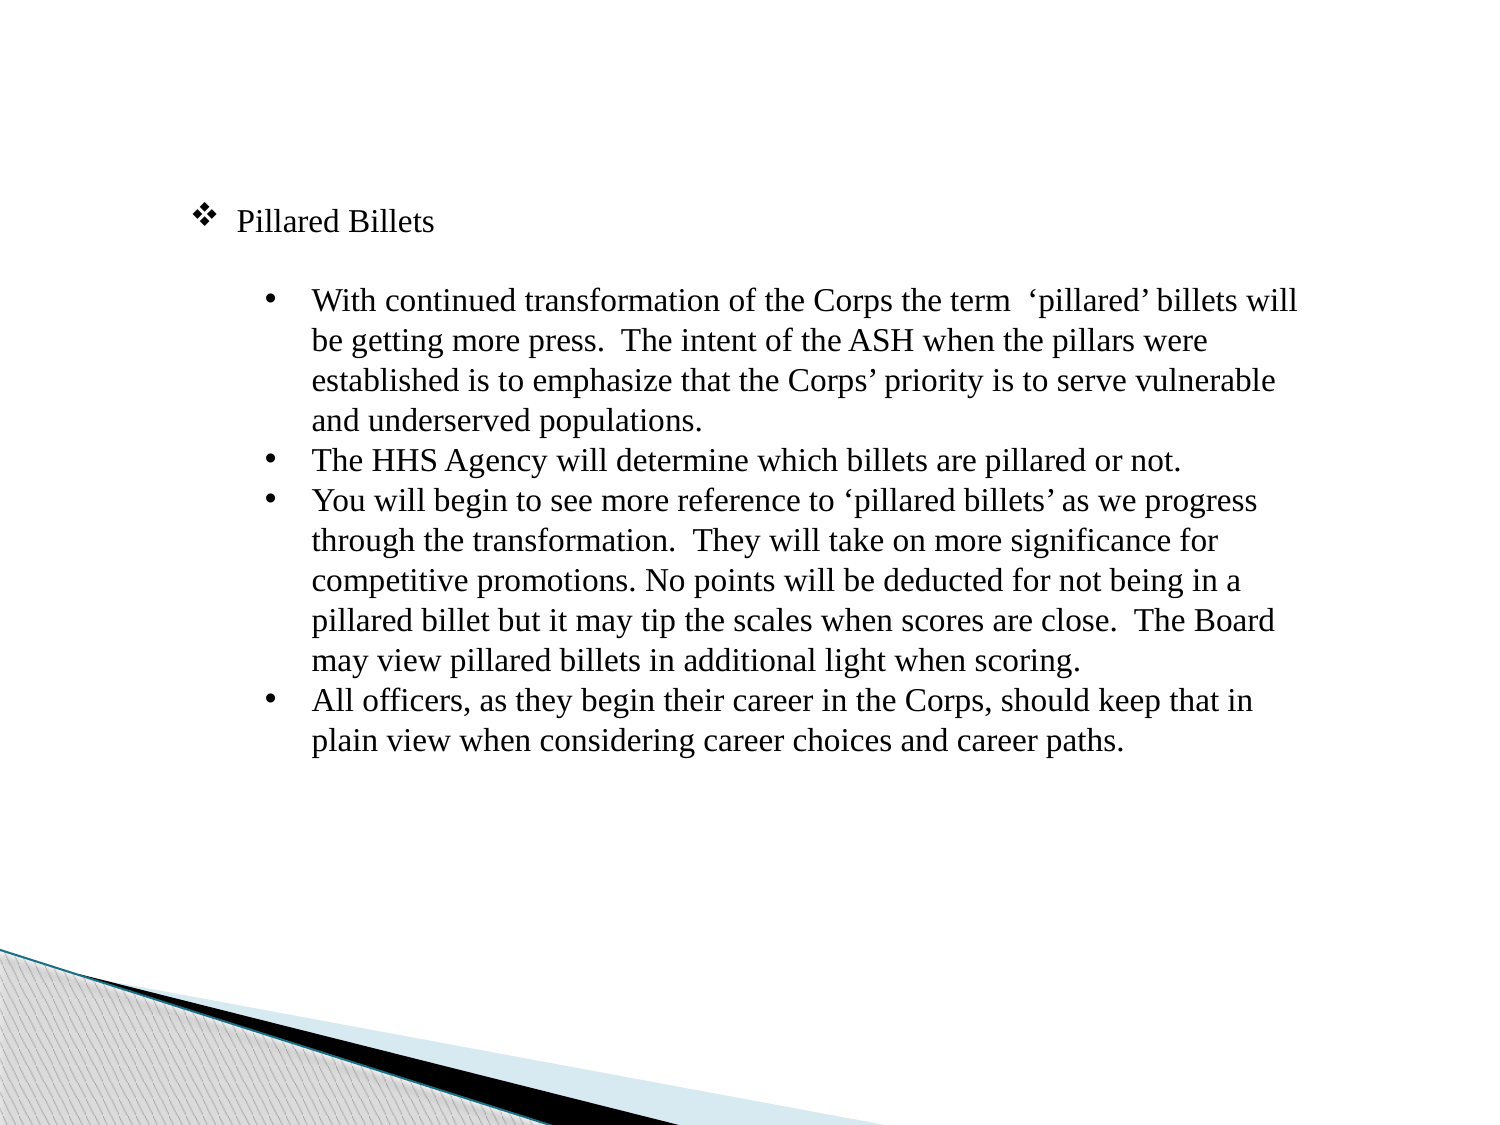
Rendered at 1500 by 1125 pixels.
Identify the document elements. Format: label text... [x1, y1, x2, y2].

text_box Pillared Billets With continued transformation of the Corps the term ‘pillared’ billets will be getting more press. The intent of the ASH when the pillars were established is to emphasize that the Corps’ priority is to serve vulnerable and underserved populations. The HHS Agency will determine which billets are pillared or not. You will begin to see more reference to ‘pillared billets’ as we progress through the transformation. They will take on more significance for competitive promotions. No points will be deducted for not being in a pillared billet but it may tip the scales when scores are close. The Board may view pillared billets in additional light when scoring. All officers, as they begin their career in the Corps, should keep that in plain view when considering career choices and career paths. [99, 191, 1325, 765]
